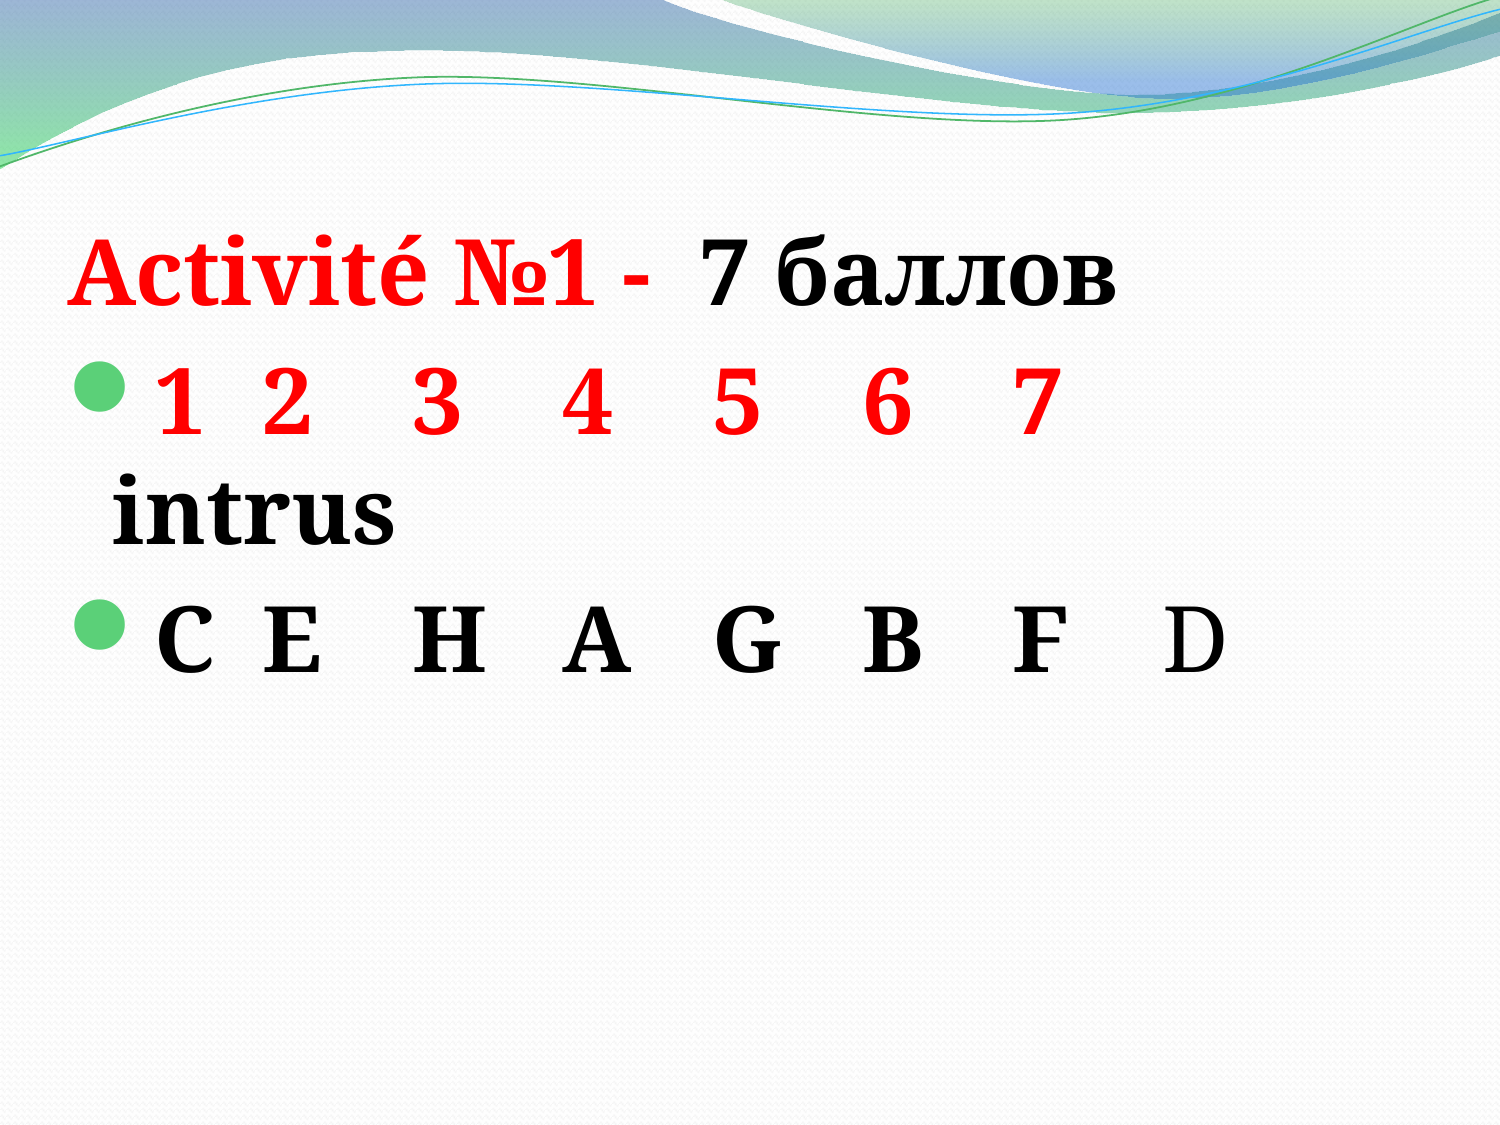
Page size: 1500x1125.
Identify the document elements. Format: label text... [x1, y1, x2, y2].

list Activité №1 - 7 баллов 1 2 3 4 5 6 7 intrus C E H A G B F D [53, 78, 1447, 1083]
